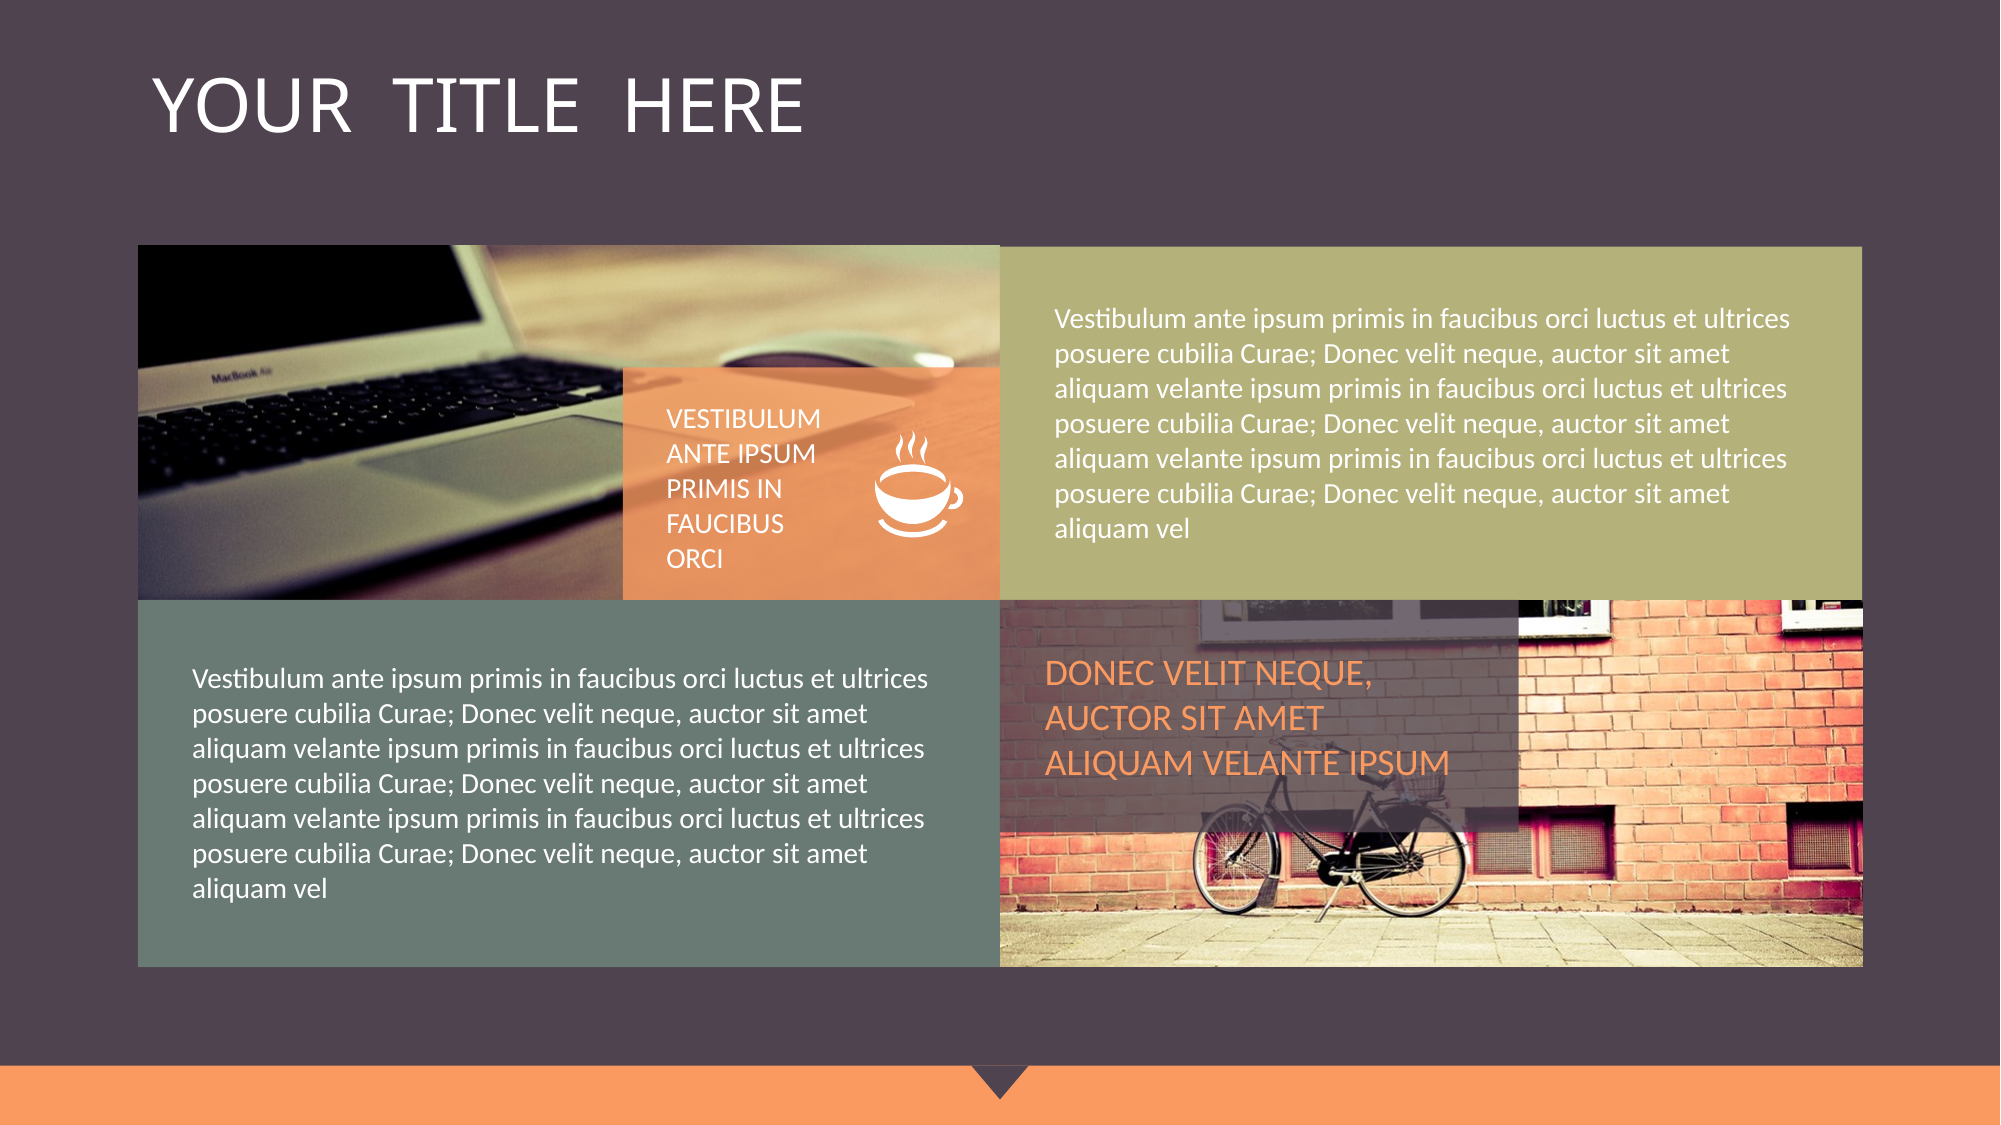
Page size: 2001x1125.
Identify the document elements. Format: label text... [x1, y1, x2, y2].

text_box Vestibulum ante ipsum primis in faucibus orci luctus et ultrices posuere cubilia Curae; Donec velit neque, auctor sit amet aliquam velante ipsum primis in faucibus orci luctus et ultrices posuere cubilia Curae; Donec velit neque, auctor sit amet aliquam velante ipsum primis in faucibus orci luctus et ultrices posuere cubilia Curae; Donec velit neque, auctor sit amet aliquam vel [177, 652, 961, 912]
text_box [1000, 246, 1863, 600]
text_box [137, 600, 1000, 968]
picture [137, 245, 1863, 968]
title Your Title Here [137, 59, 1863, 246]
text_box Vestibulum ante ipsum primis in faucibus orci luctus et ultrices posuere cubilia Curae; Donec velit neque, auctor sit amet aliquam velante ipsum primis in faucibus orci luctus et ultrices posuere cubilia Curae; Donec velit neque, auctor sit amet aliquam velante ipsum primis in faucibus orci luctus et ultrices posuere cubilia Curae; Donec velit neque, auctor sit amet aliquam vel [1039, 291, 1823, 552]
